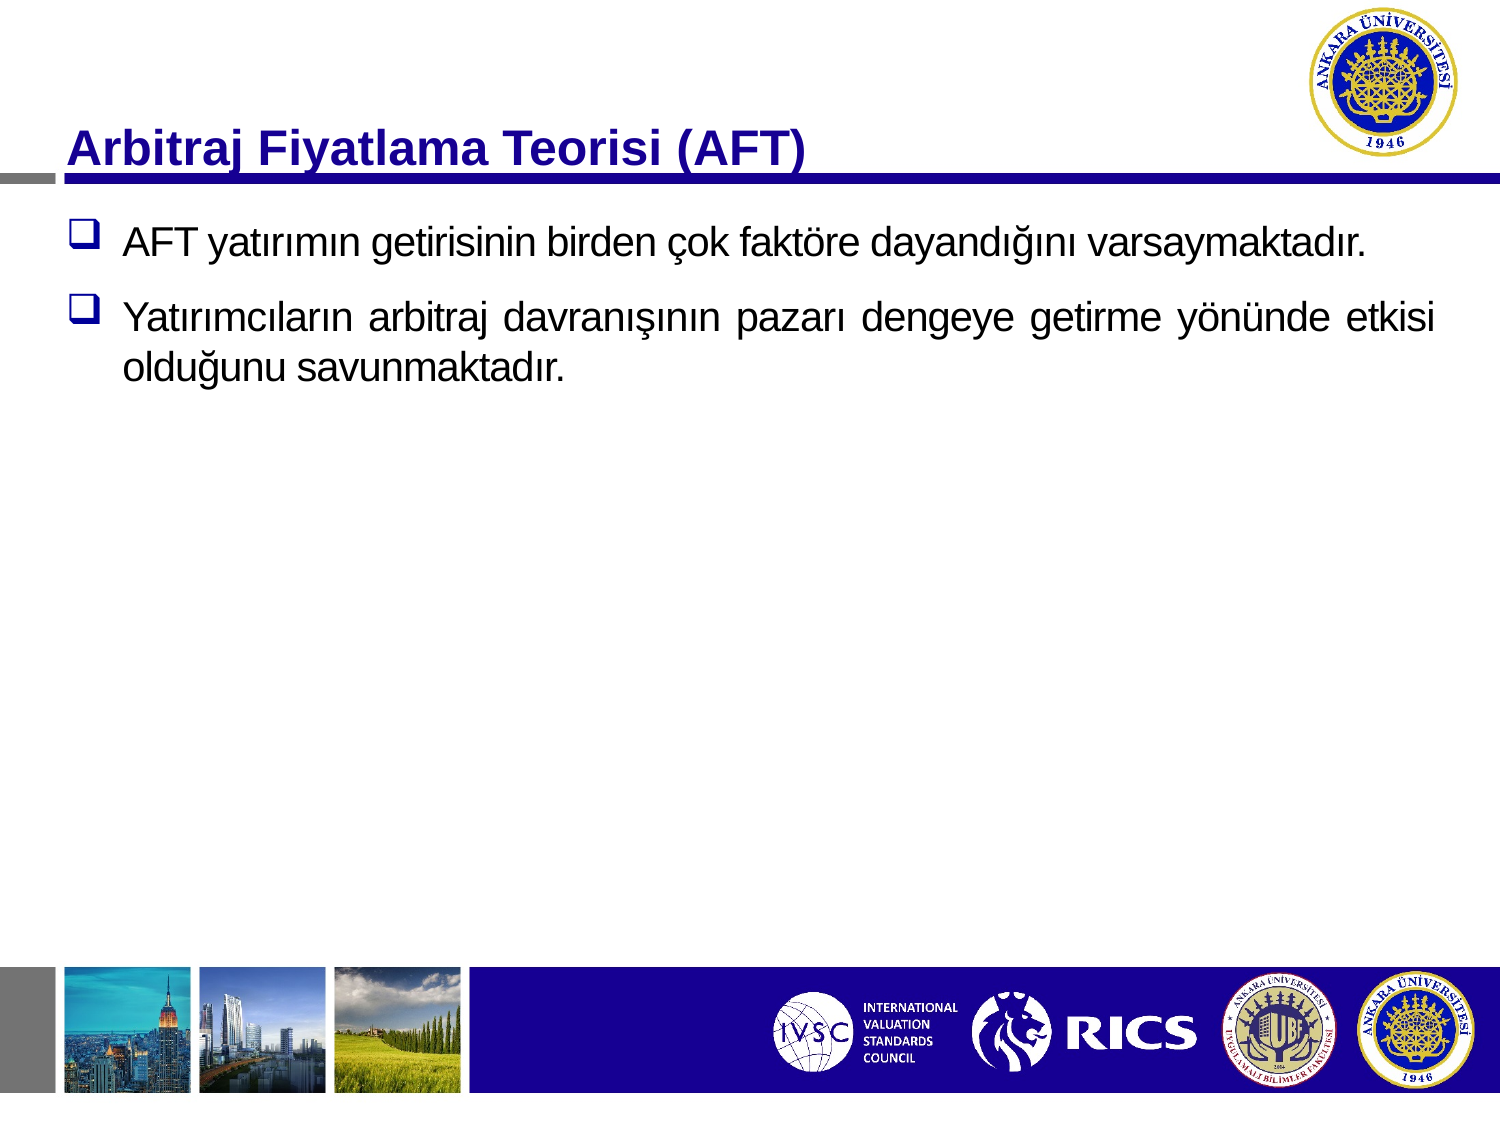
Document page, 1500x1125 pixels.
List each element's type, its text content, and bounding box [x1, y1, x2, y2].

text_box Arbitraj Fiyatlama Teorisi (AFT) [51, 115, 1449, 185]
picture [0, 167, 1500, 1125]
text_box AFT yatırımın getirisinin birden çok faktöre dayandığını varsaymaktadır. Yatırımcıların arbitraj davranışının pazarı dengeye getirme yönünde etkisi olduğunu savunmaktadır. [51, 207, 1449, 548]
text_box [0, 106, 1500, 167]
picture [0, 0, 1500, 106]
